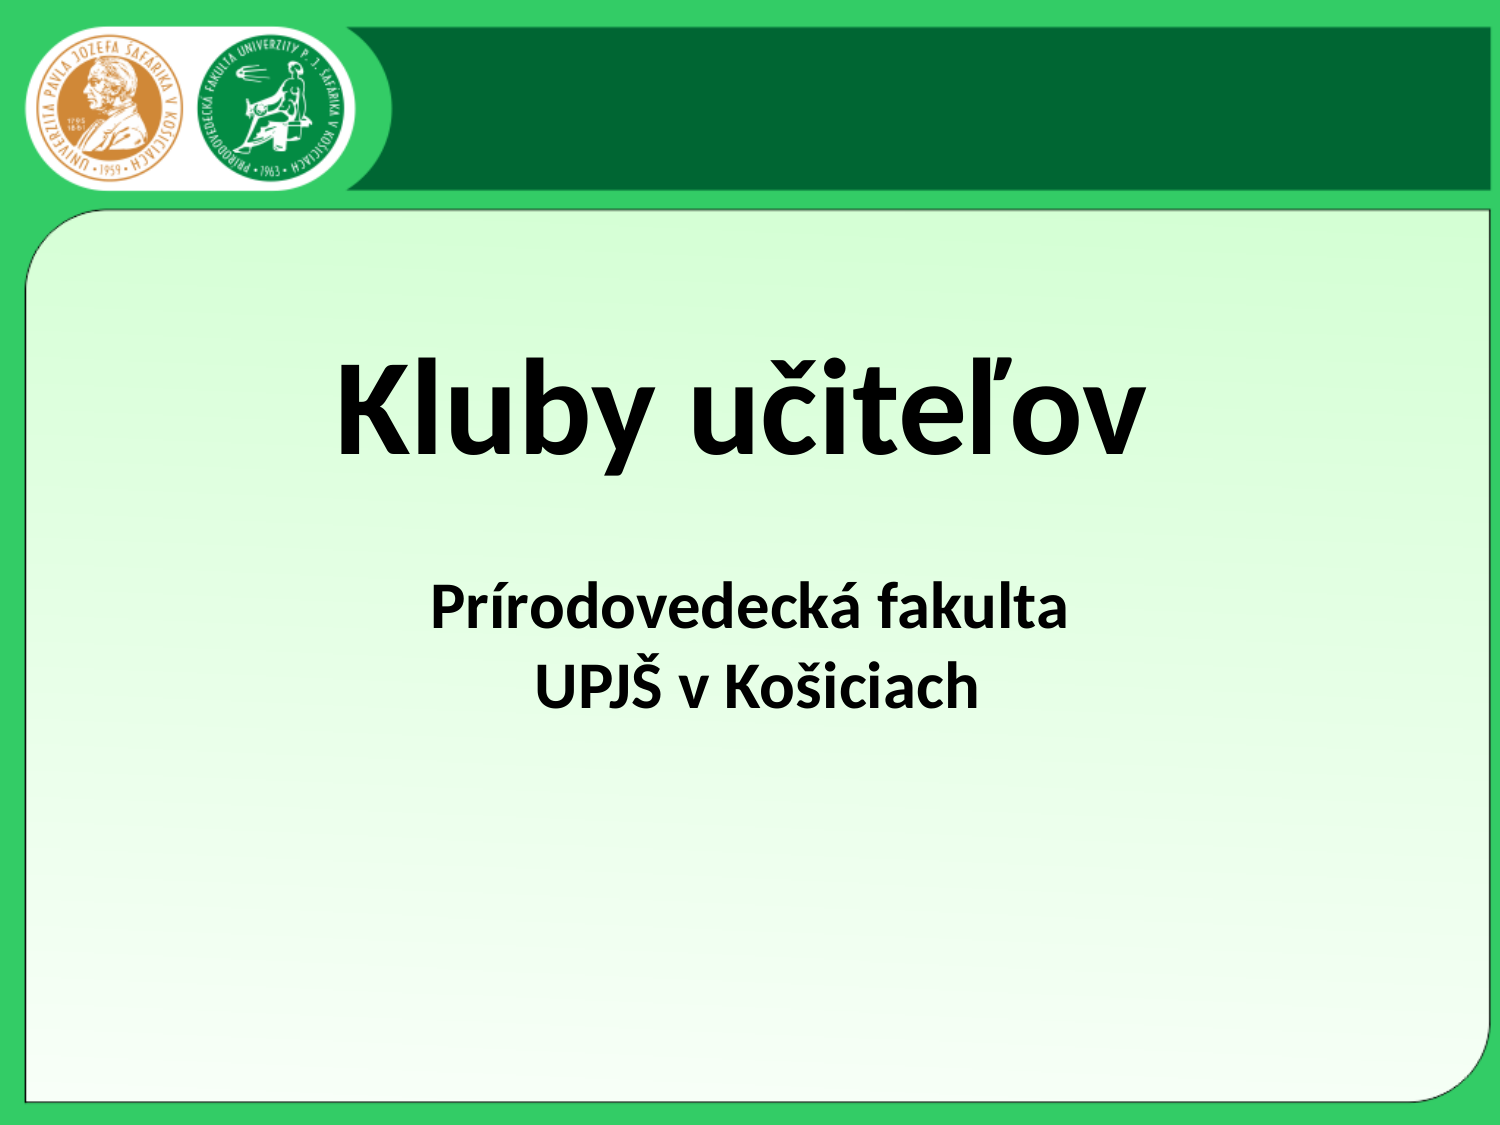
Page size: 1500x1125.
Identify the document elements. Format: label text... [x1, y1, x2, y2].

picture [0, 0, 1500, 1125]
list Kluby učiteľov Prírodovedecká fakulta UPJŠ v Košiciach [29, 229, 1487, 1069]
